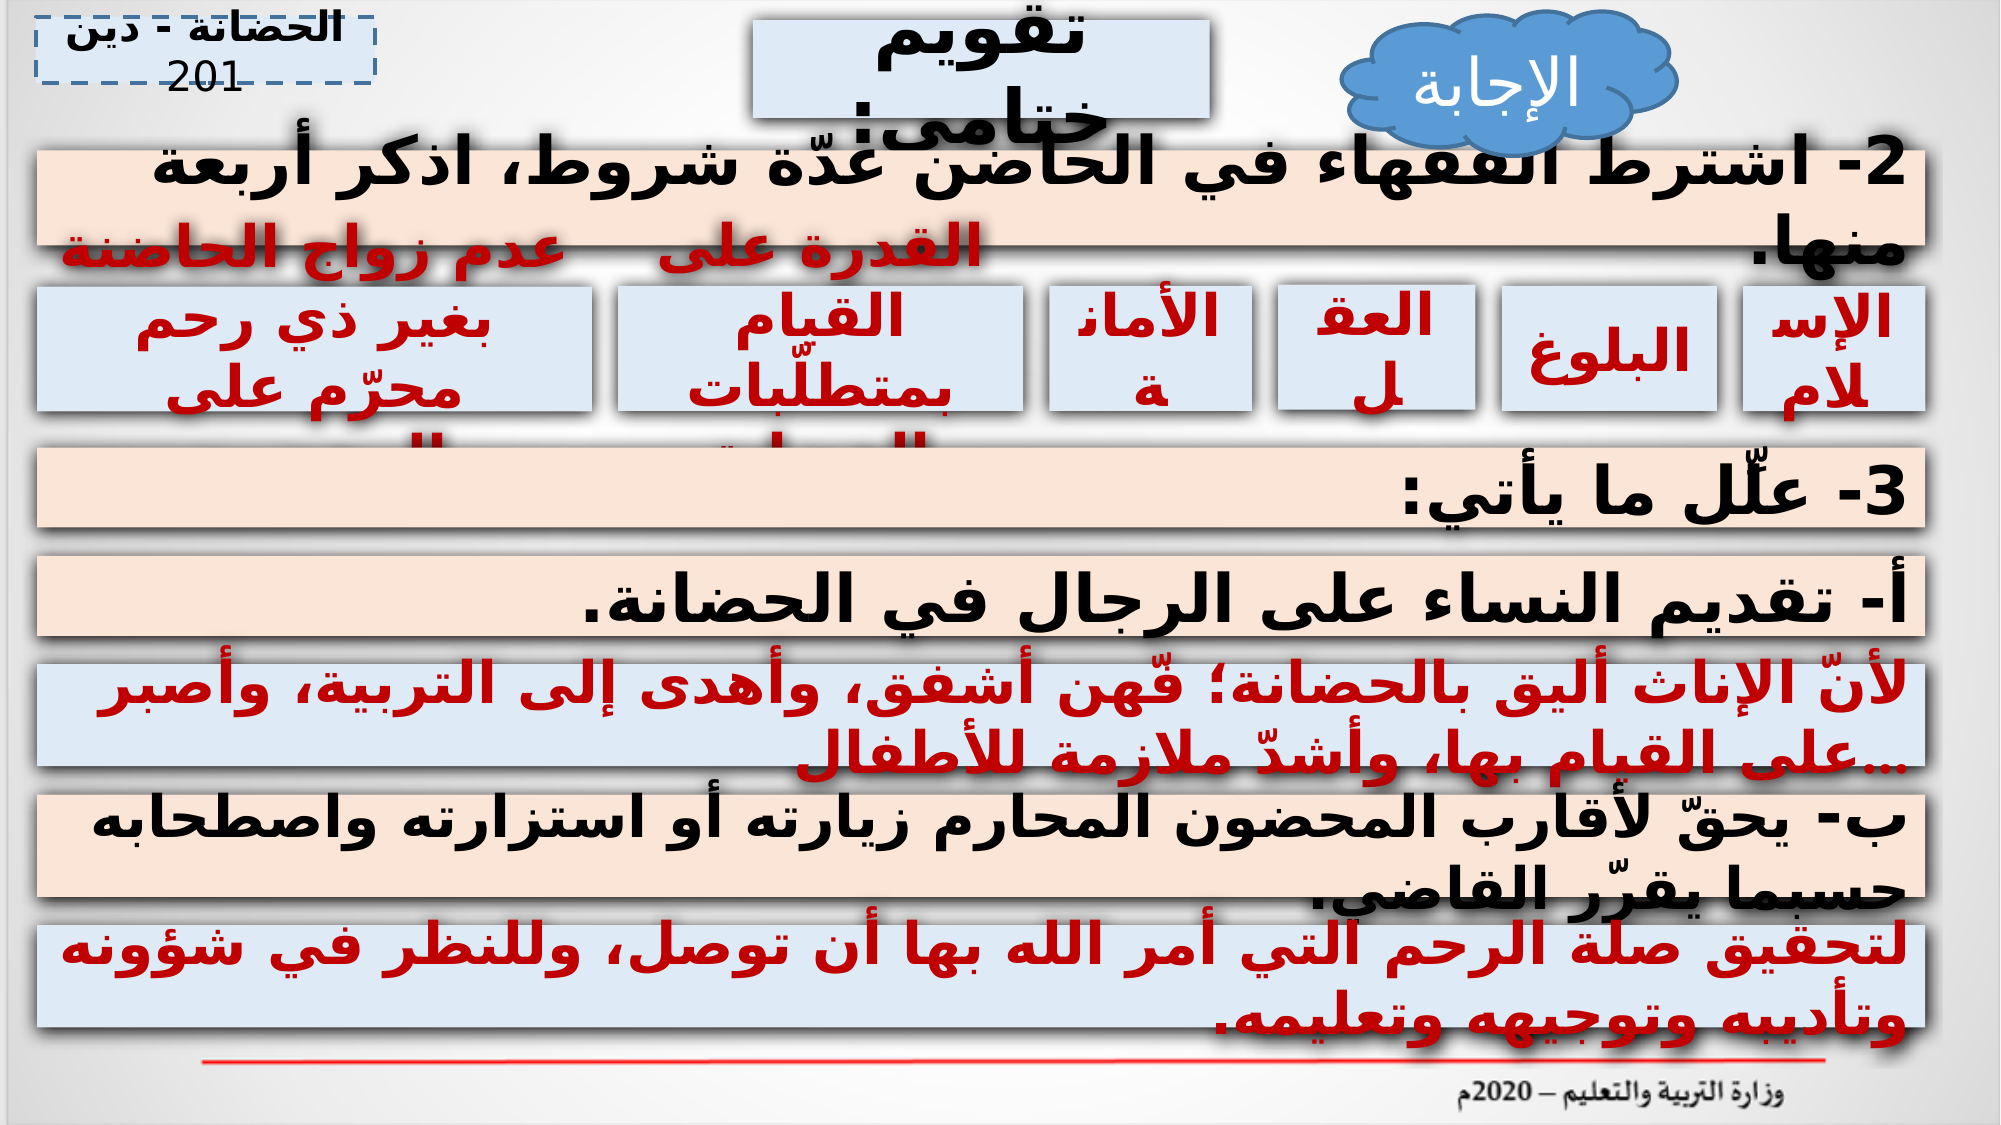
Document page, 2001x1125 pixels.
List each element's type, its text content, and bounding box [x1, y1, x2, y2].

text_box الإسلام [1741, 284, 1927, 413]
text_box ب- يحقّ لأقارب المحضون المحارم زيارته أو استزارته واصطحابه حسبما يقرّر القاضي. [37, 794, 1926, 897]
picture [0, 0, 2001, 1125]
text_box تقويم ختامي: [752, 20, 1210, 118]
text_box الحضانة - دين 201 [34, 15, 377, 85]
text_box القدرة على القيام بمتطلّبات الحضانة [616, 284, 1025, 413]
text_box البلوغ [1500, 284, 1719, 413]
text_box 2- اشترط الفقهاء في الحاضن عدّة شروط، اذكر أربعة منها. [37, 150, 1926, 246]
text_box 3- علِّل ما يأتي: [35, 445, 1927, 530]
text_box أ- تقديم النساء على الرجال في الحضانة. [35, 554, 1927, 638]
text_box الأمانة [1047, 284, 1254, 413]
text_box عدم زواج الحاضنة بغير ذي رحم محرّم على المحضون [35, 284, 594, 414]
text_box الإجابة [1339, 9, 1679, 159]
text_box لأنّ الإناث أليق بالحضانة؛ فّهن أشفق، وأهدى إلى التربية، وأصبر على القيام بها، وأشدّ ملازمة للأطفال... [35, 662, 1927, 768]
text_box العقل [1276, 283, 1478, 412]
text_box لتحقيق صلة الرحم التي أمر الله بها أن توصل، وللنظر في شؤونه وتأديبه وتوجيهه وتعليمه. [37, 925, 1926, 1028]
